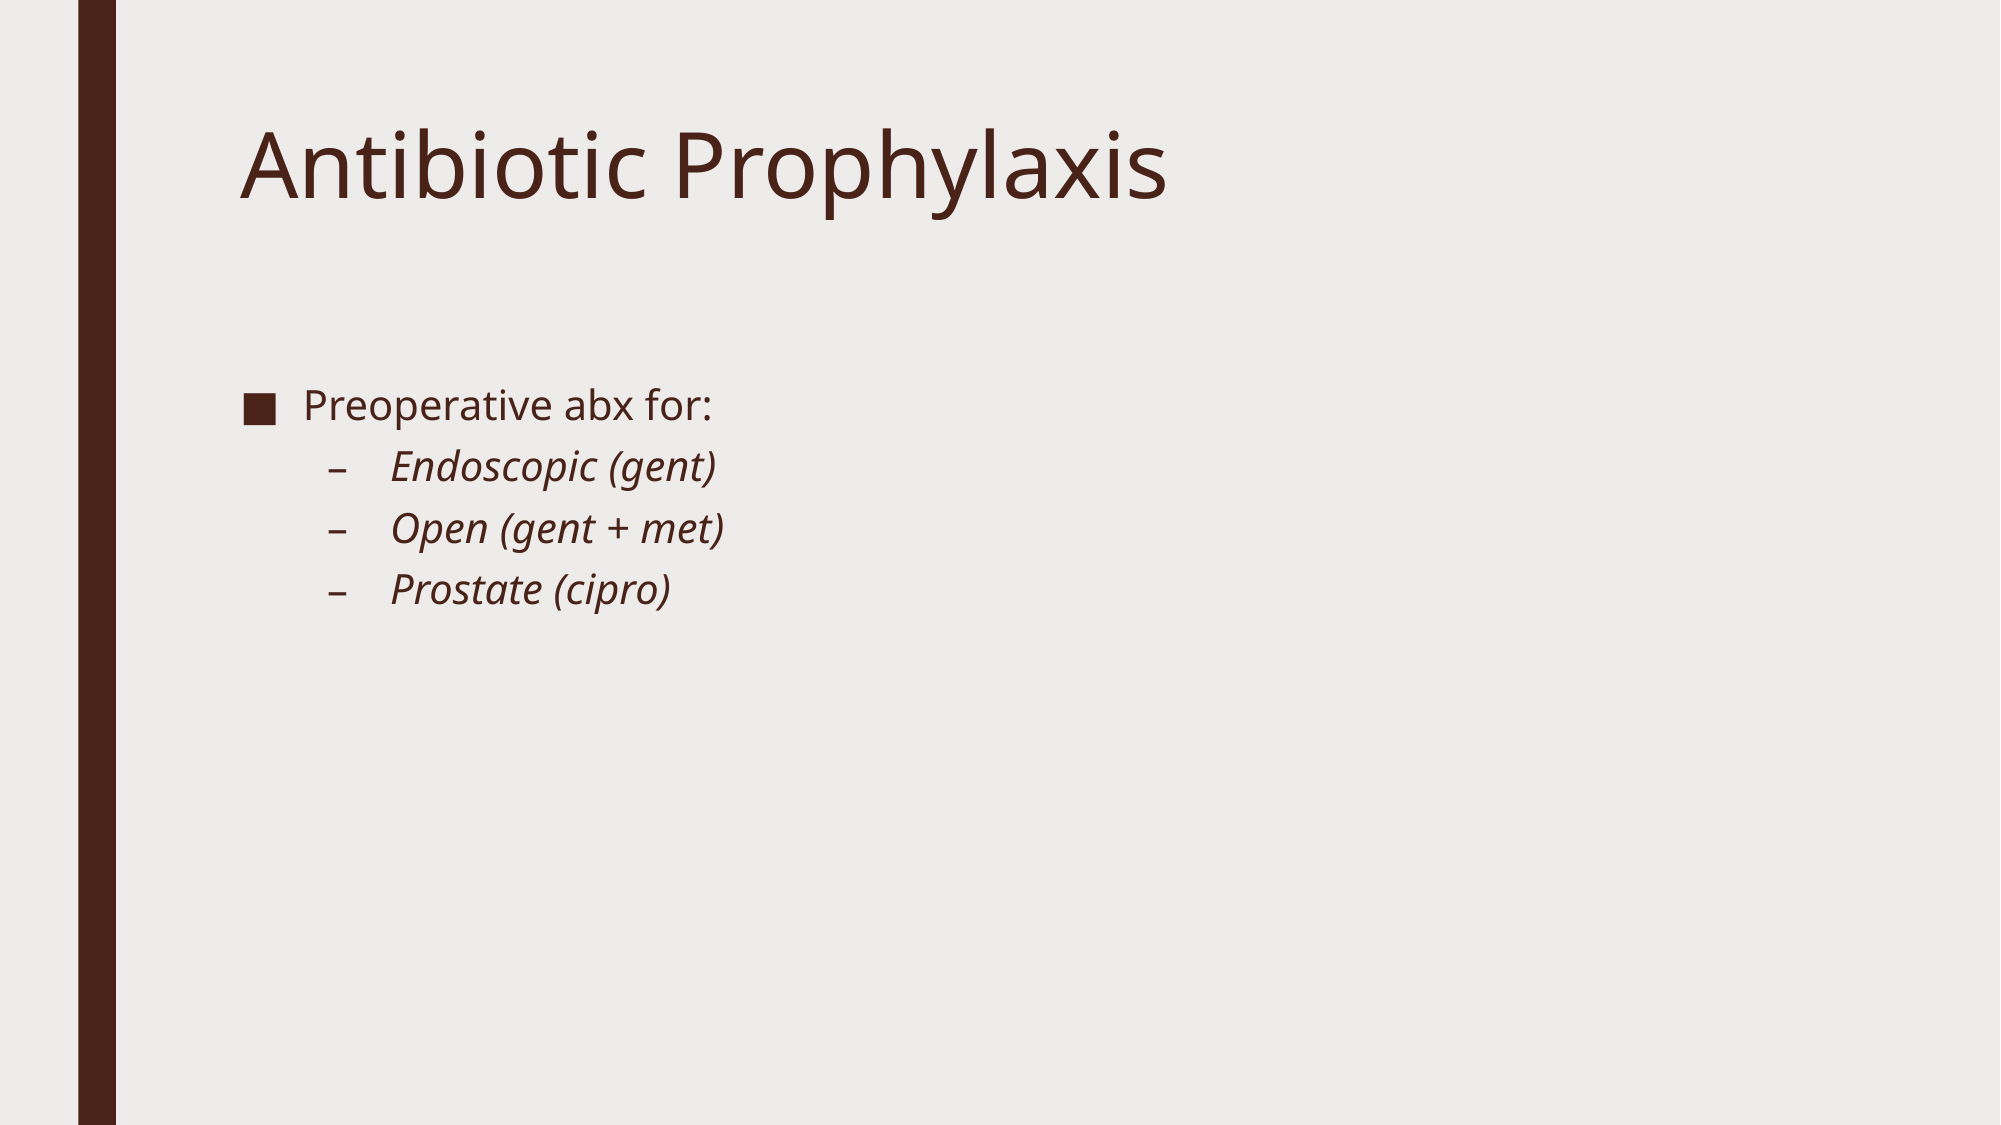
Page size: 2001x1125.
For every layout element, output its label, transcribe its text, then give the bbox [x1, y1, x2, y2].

list Preoperative abx for: Endoscopic (gent) Open (gent + met) Prostate (cipro) [225, 375, 1800, 963]
title Antibiotic Prophylaxis [225, 112, 1800, 357]
